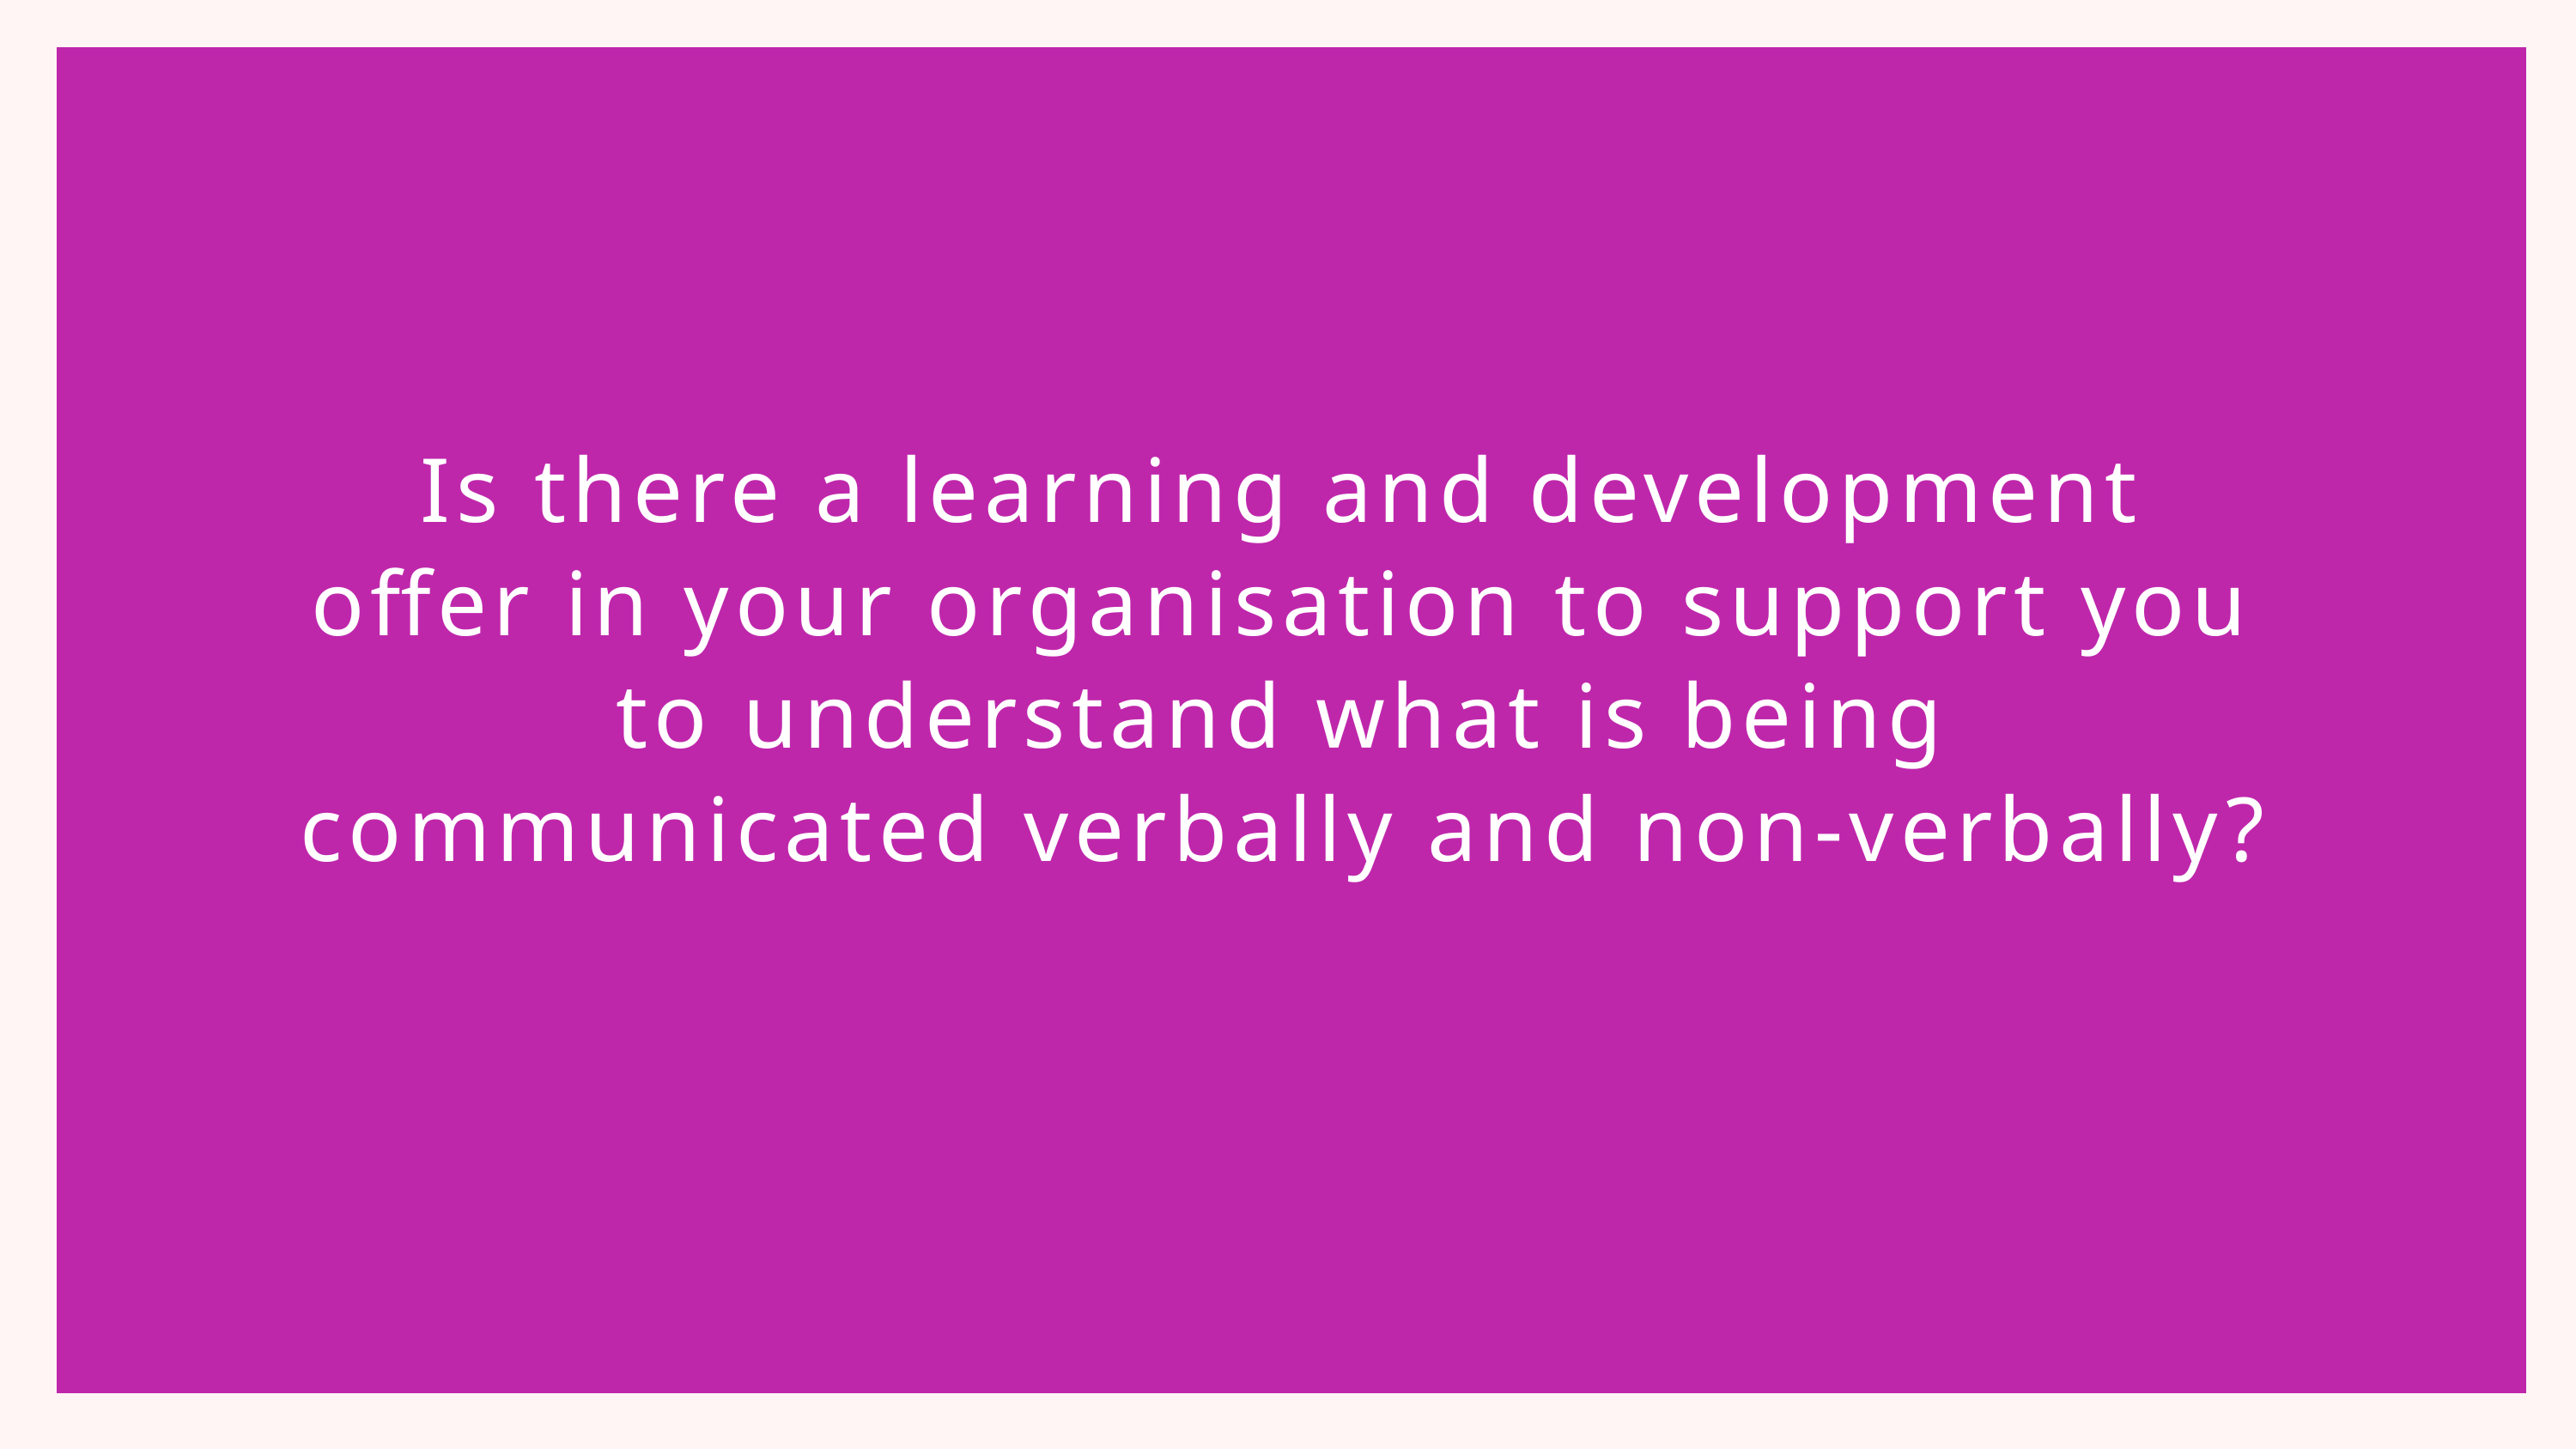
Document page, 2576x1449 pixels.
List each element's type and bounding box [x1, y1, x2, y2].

text_box [56, 46, 2527, 1394]
